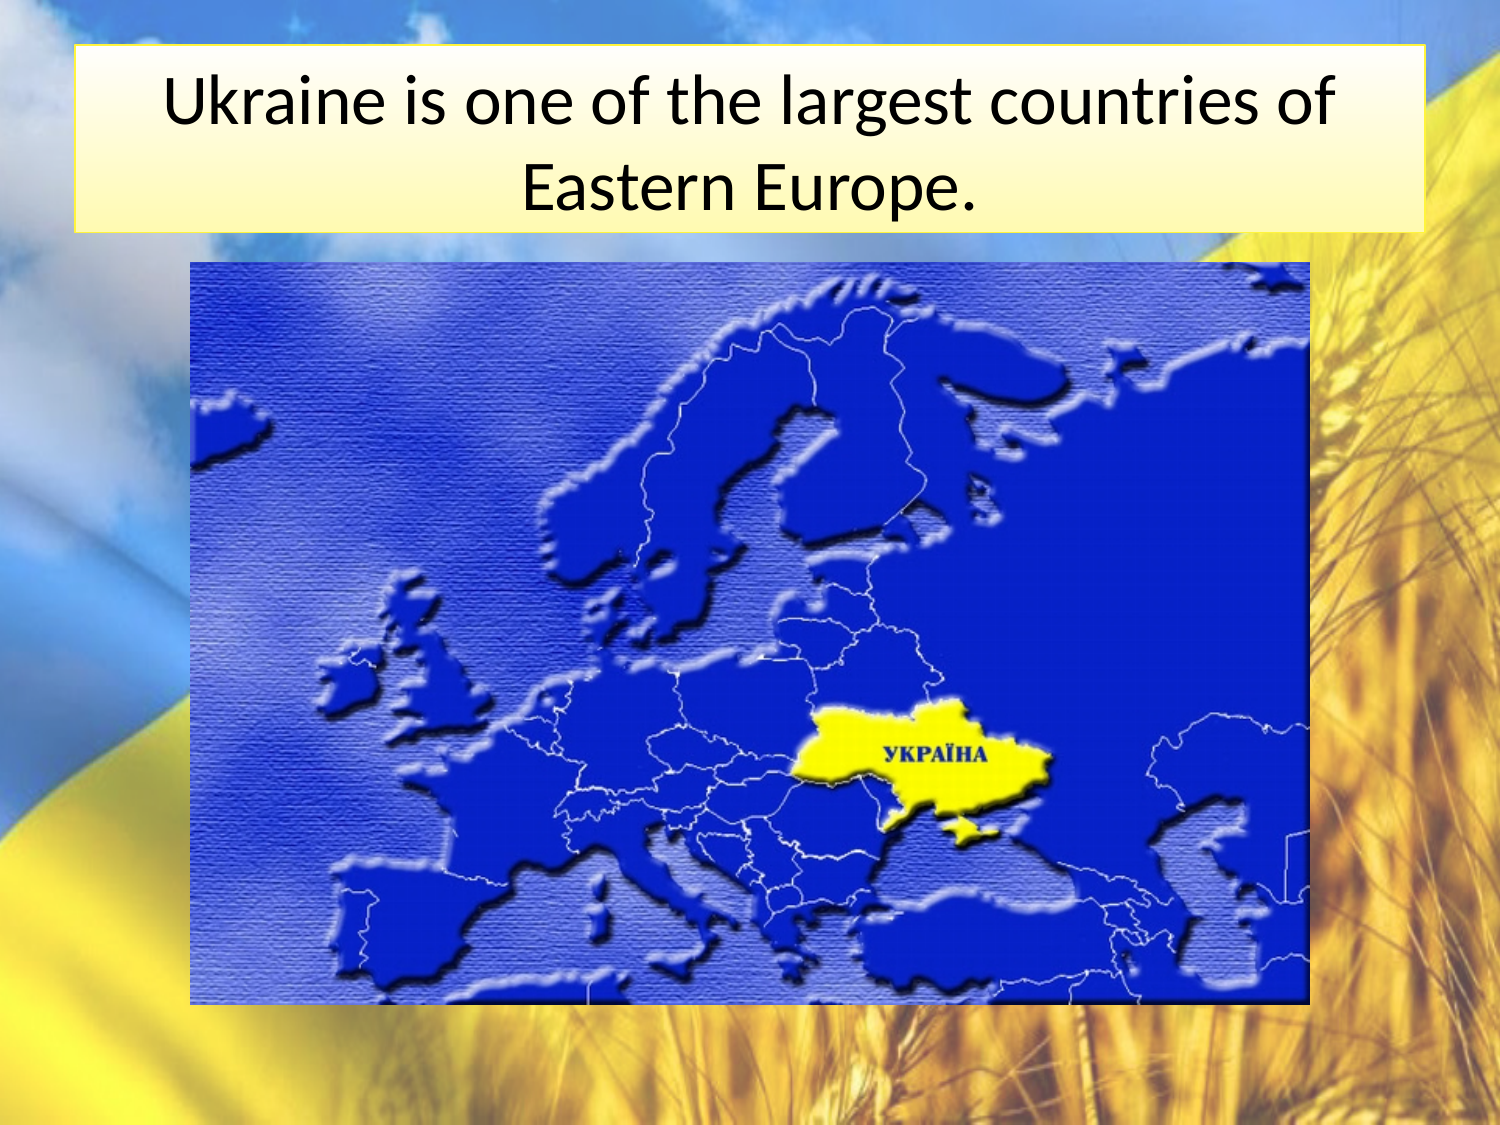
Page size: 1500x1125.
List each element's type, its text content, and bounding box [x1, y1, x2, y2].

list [190, 262, 1310, 1006]
title Ukraine is one of the largest countries of Eastern Europe. [74, 44, 1426, 233]
